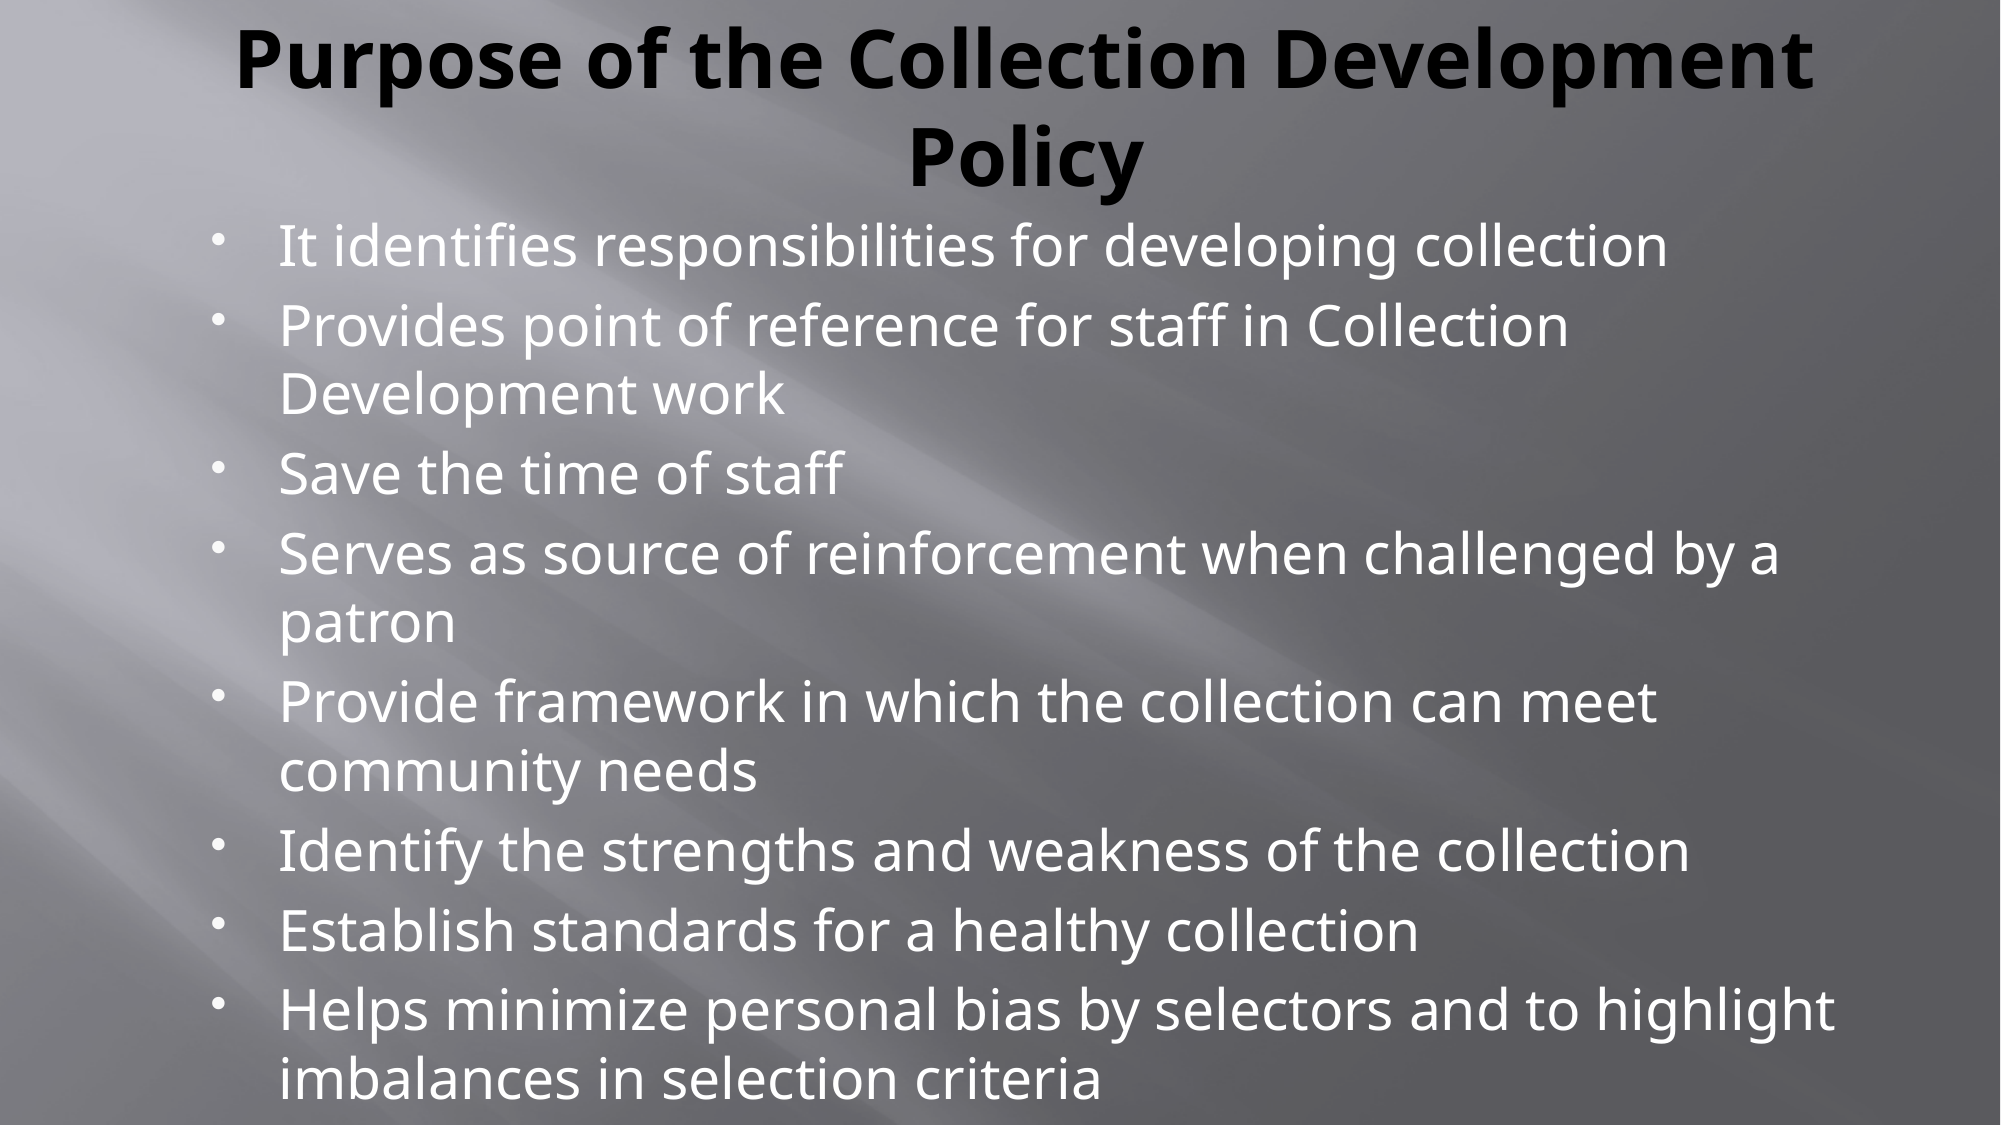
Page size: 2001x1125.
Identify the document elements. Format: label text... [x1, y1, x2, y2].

list It identifies responsibilities for developing collection Provides point of reference for staff in Collection Development work Save the time of staff Serves as source of reinforcement when challenged by a patron Provide framework in which the collection can meet community needs Identify the strengths and weakness of the collection Establish standards for a healthy collection Helps minimize personal bias by selectors and to highlight imbalances in selection criteria [175, 201, 1913, 1125]
title Purpose of the Collection Development Policy [160, 0, 1891, 211]
